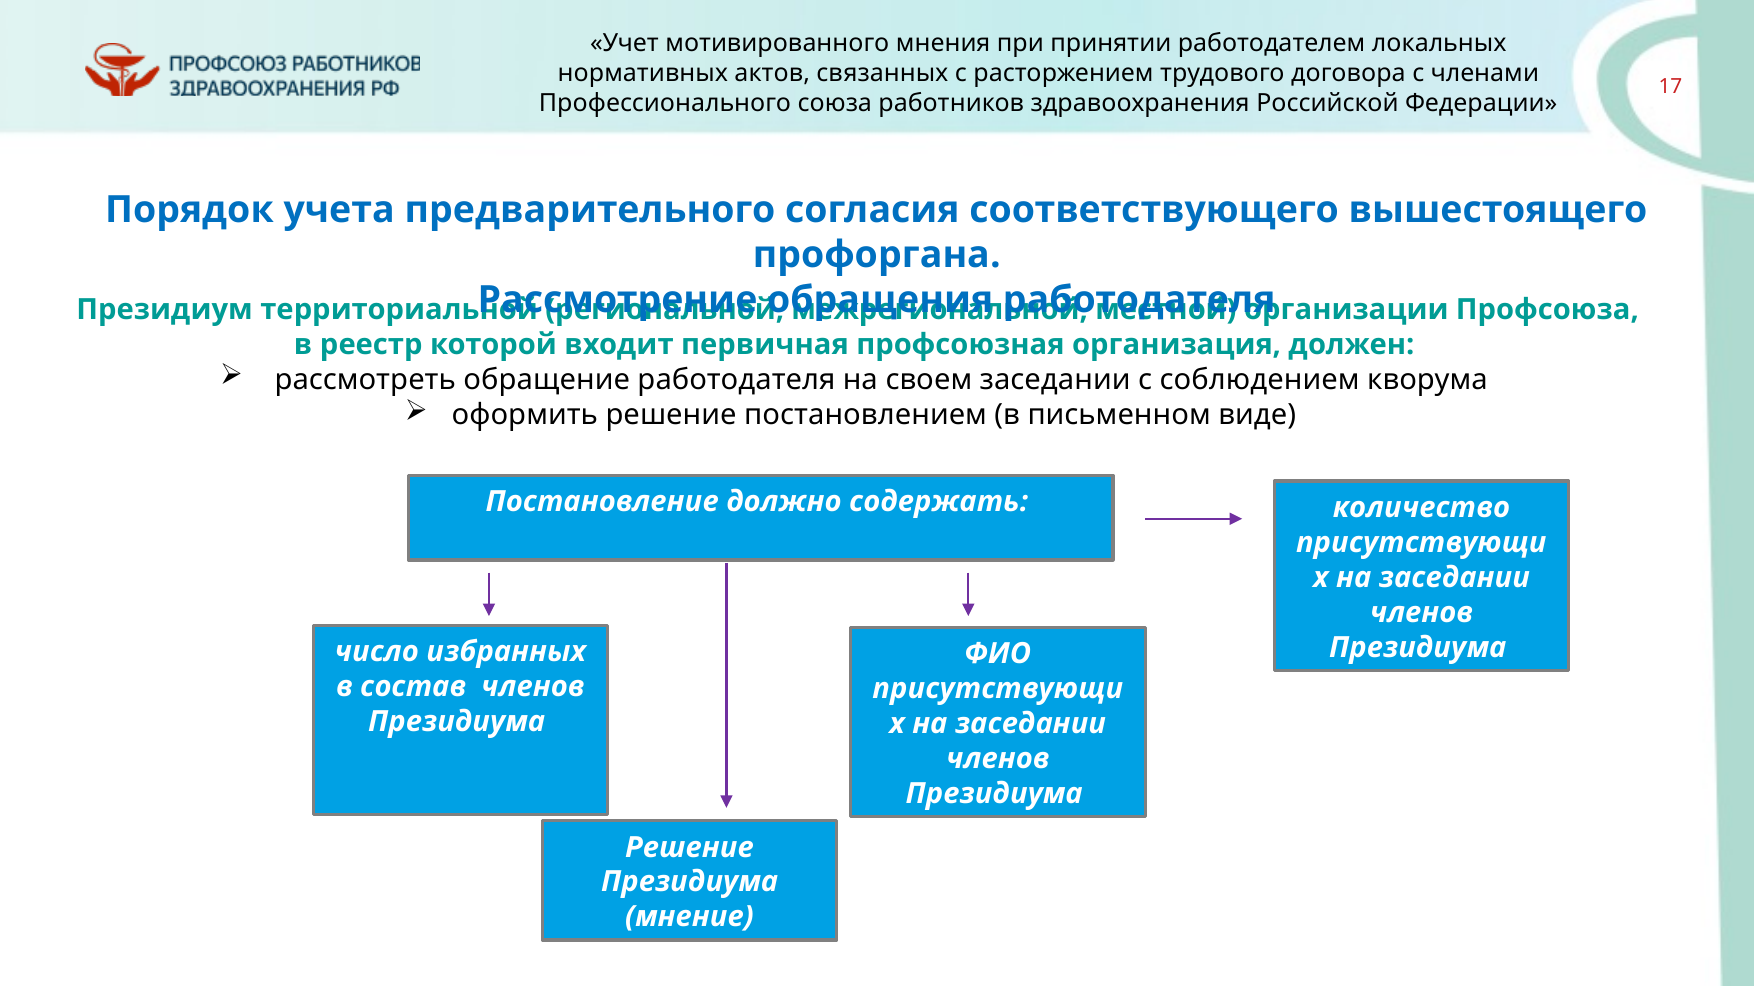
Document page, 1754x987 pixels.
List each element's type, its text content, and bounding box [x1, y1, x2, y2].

text_box Президиум территориальной (региональной, межрегиональной, местной) организации Профсоюза, в реестр которой входит первичная профсоюзная организация, должен: рассмотреть обращение работодателя на своем заседании с соблюдением кворума оформить решение постановлением (в письменном виде) [58, 327, 1658, 438]
text_box количество присутствующих на заседании членов Президиума [1274, 480, 1569, 671]
text_box Постановление должно содержать: [408, 475, 1113, 561]
text_box Порядок учета предварительного согласия соответствующего вышестоящего профоргана. Рассмотрение обращения работодателя [49, 177, 1705, 327]
text_box число избранных в состав членов Президиума [313, 625, 608, 815]
picture [0, 0, 1754, 986]
text_box Решение Президиума (мнение) [542, 820, 837, 941]
text_box ФИО присутствующих на заседании членов Президиума [850, 627, 1146, 817]
